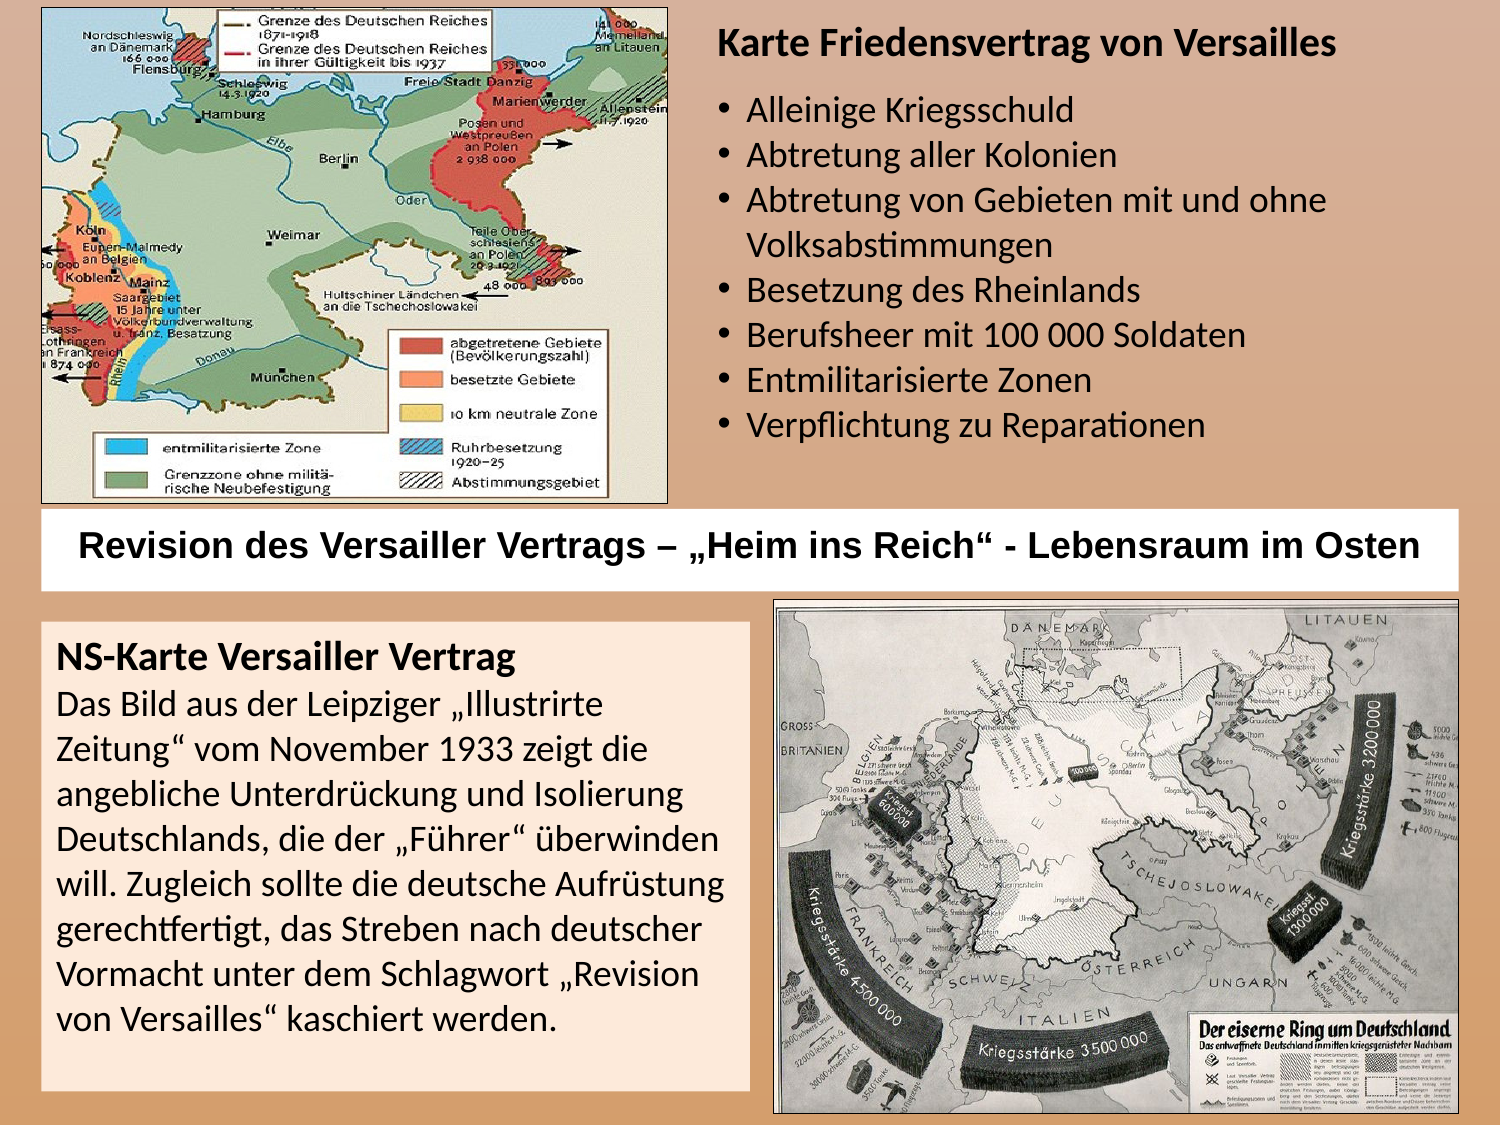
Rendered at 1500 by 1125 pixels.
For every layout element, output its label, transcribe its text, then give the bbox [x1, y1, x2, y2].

picture [41, 7, 668, 504]
text_box Karte Friedensvertrag von Versailles Alleinige Kriegsschuld Abtretung aller Kolonien Abtretung von Gebieten mit und ohne Volksabstimmungen Besetzung des Rheinlands Berufsheer mit 100 000 Soldaten Entmilitarisierte Zonen Verpflichtung zu Reparationen [702, 7, 1459, 498]
text_box Revision des Versailler Vertrags – „Heim ins Reich“ - Lebensraum im Osten [41, 508, 1459, 592]
text_box NS-Karte Versailler Vertrag Das Bild aus der Leipziger „Illustrirte Zeitung“ vom November 1933 zeigt die angebliche Unterdrückung und Isolierung Deutschlands, die der „Führer“ überwinden will. Zugleich sollte die deutsche Aufrüstung gerechtfertigt, das Streben nach deutscher Vormacht unter dem Schlagwort „Revision von Versailles“ kaschiert werden. [41, 621, 750, 1092]
picture [773, 599, 1460, 1114]
